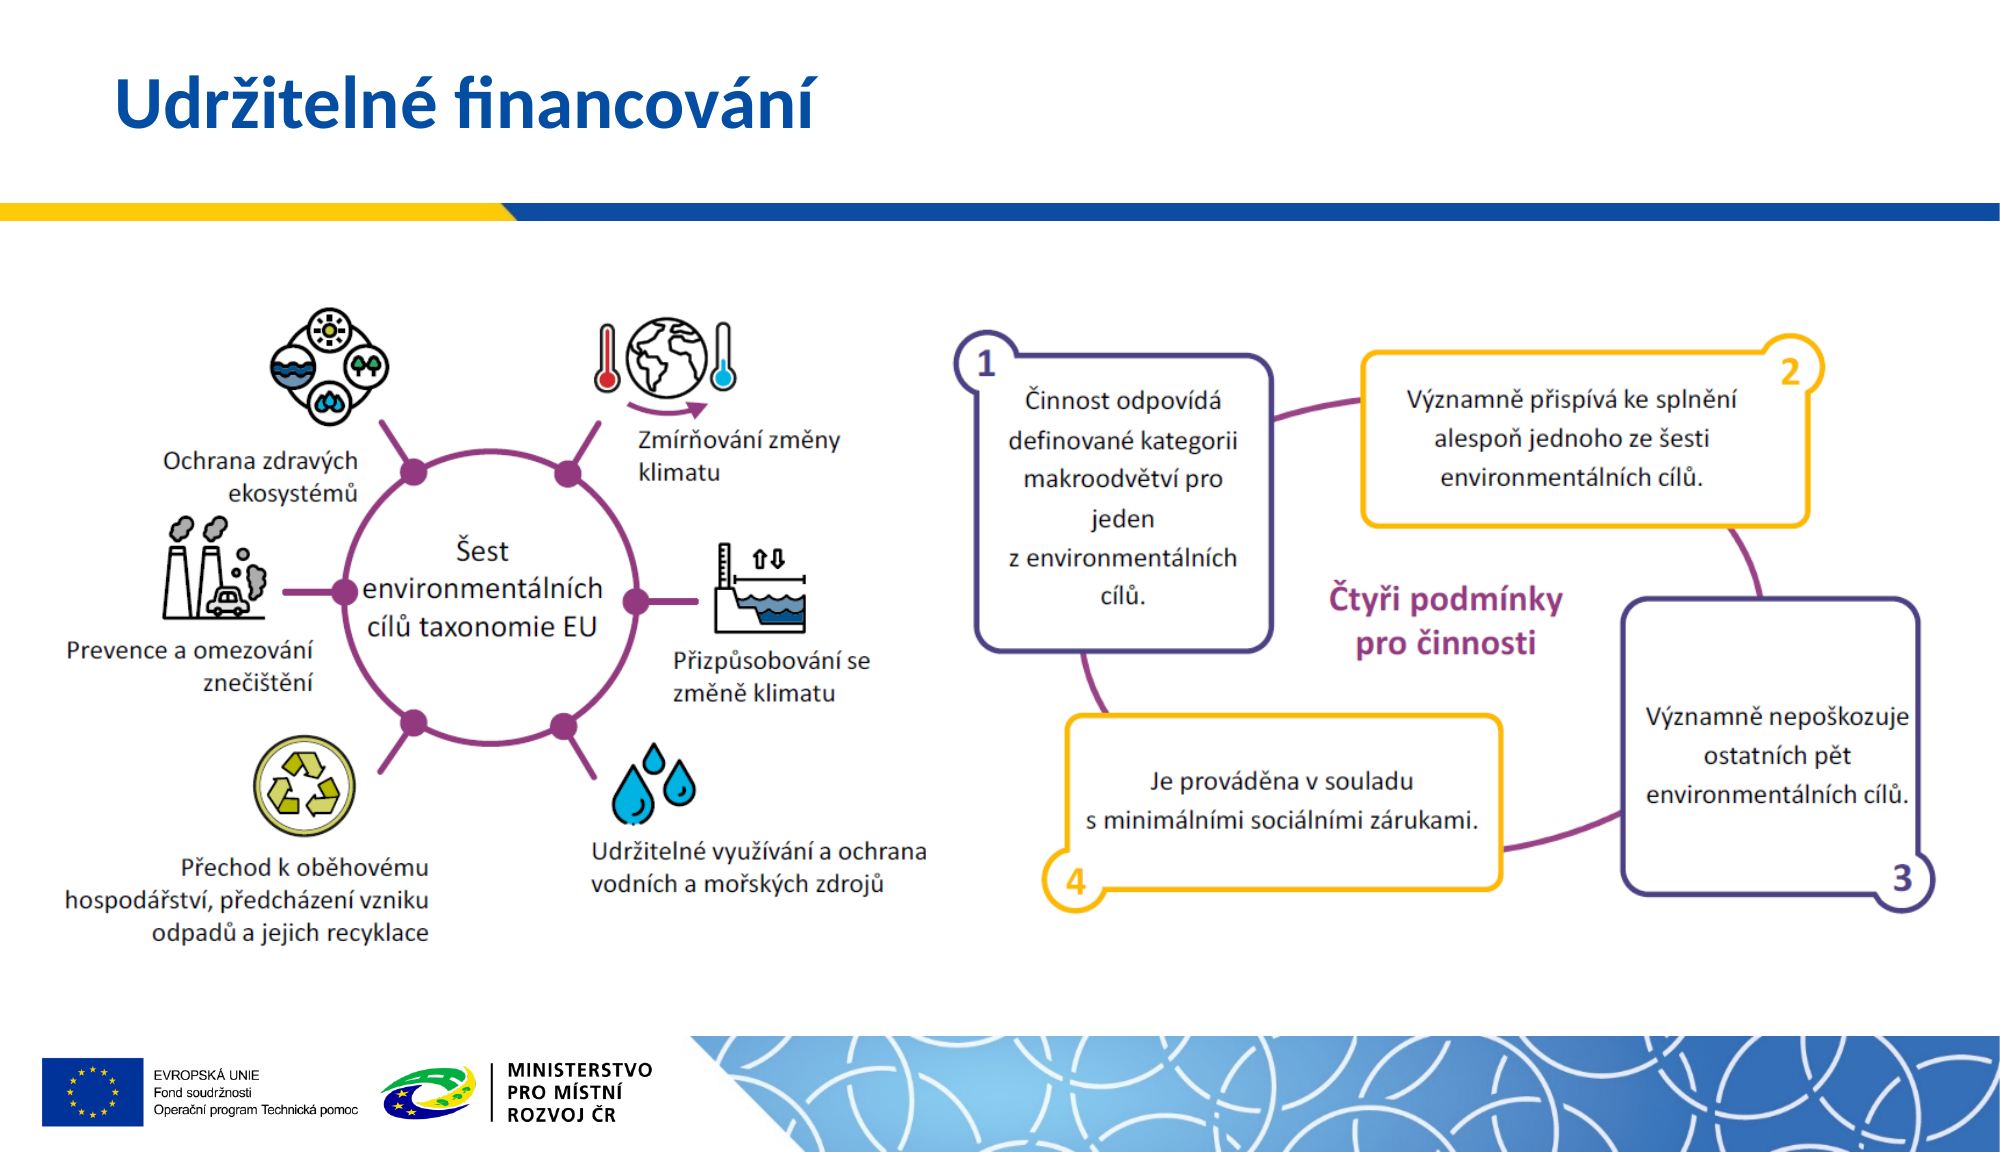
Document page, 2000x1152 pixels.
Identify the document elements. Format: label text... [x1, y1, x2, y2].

title Udržitelné financování [99, 46, 1900, 198]
picture [680, 1036, 2000, 1152]
picture [30, 288, 1970, 978]
picture [19, 1035, 674, 1149]
picture [0, 203, 2000, 221]
